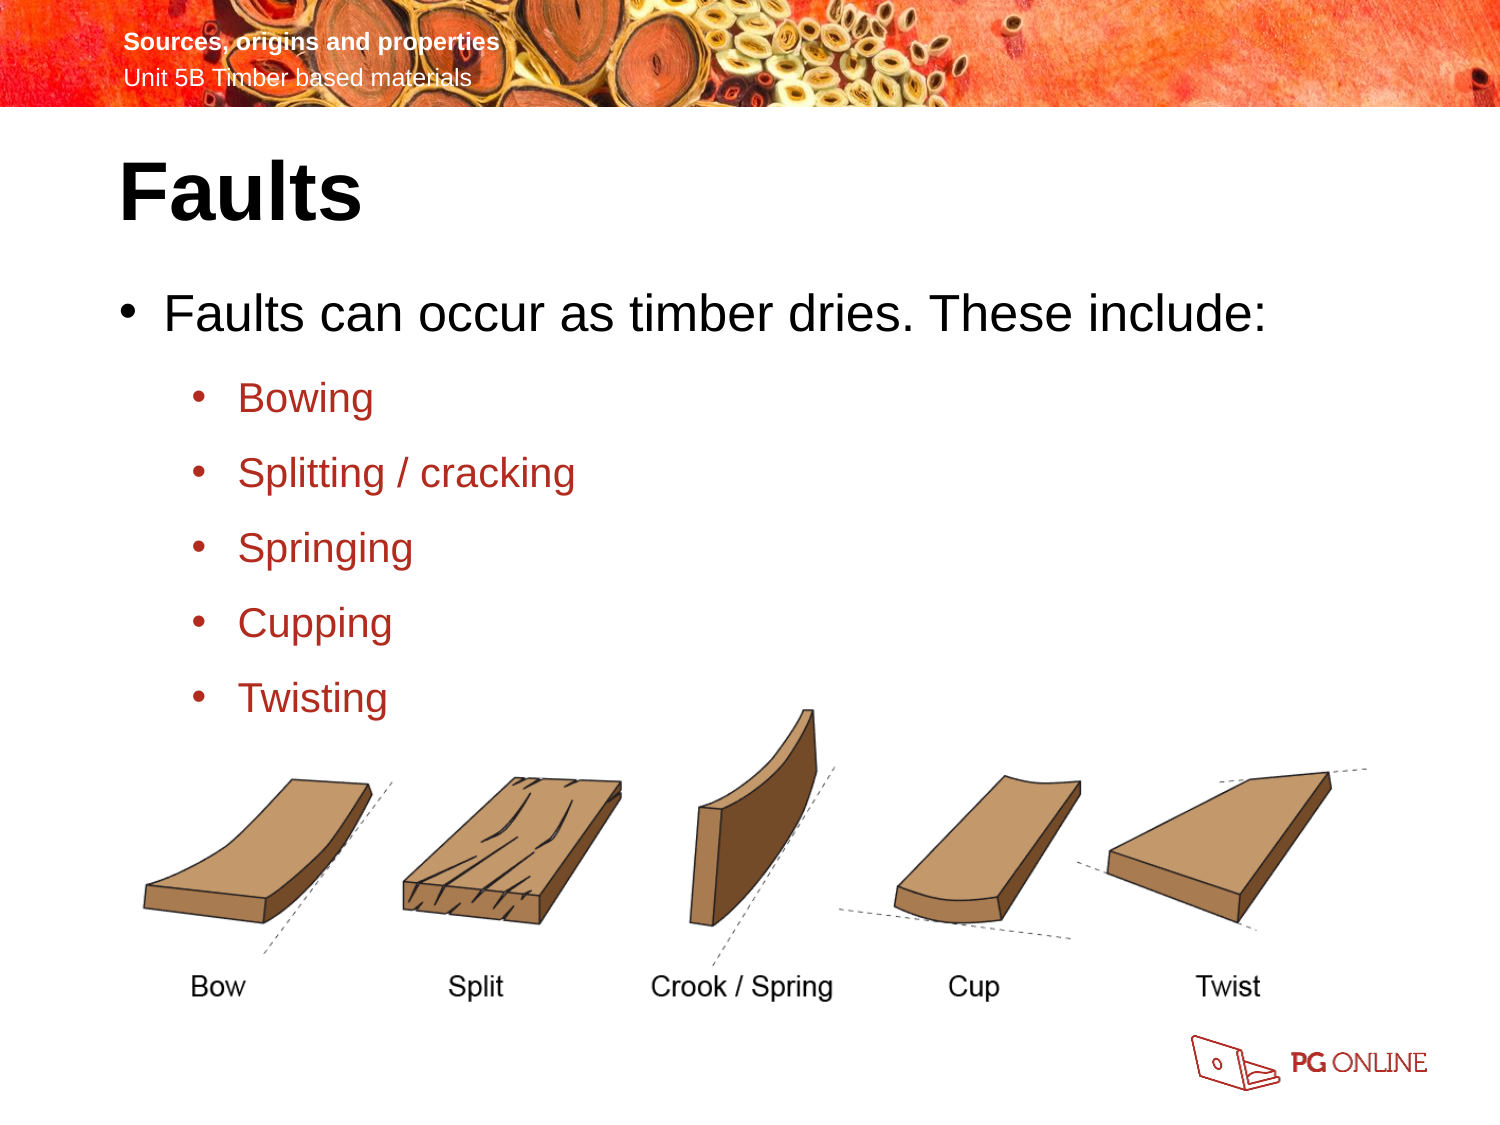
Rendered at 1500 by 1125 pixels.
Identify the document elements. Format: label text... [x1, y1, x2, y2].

picture [1191, 1035, 1427, 1091]
picture [130, 703, 1370, 1006]
picture [0, 0, 1500, 107]
list Faults can occur as timber dries. These include: Bowing Splitting / cracking Springing Cupping Twisting [118, 279, 1398, 1015]
list Faults [118, 148, 1401, 259]
